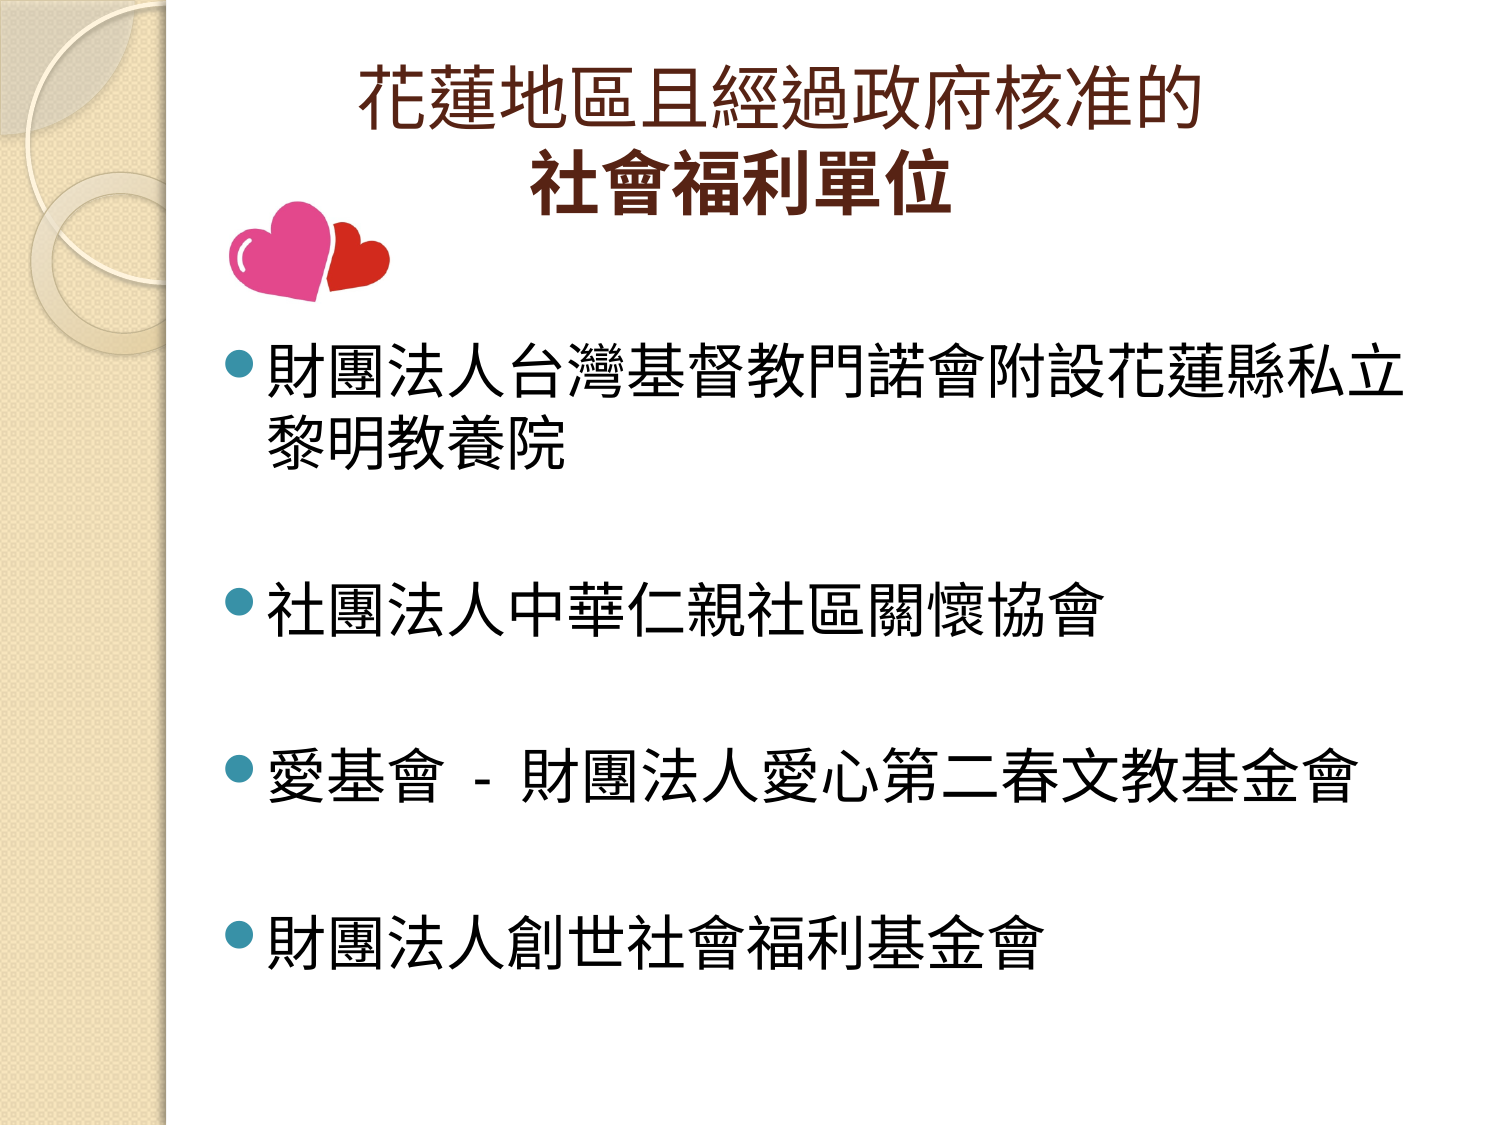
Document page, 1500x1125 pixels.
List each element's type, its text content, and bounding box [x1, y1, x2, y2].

picture [194, 136, 424, 366]
list 財團法人台灣基督教門諾會附設花蓮縣私立黎明教養院 社團法人中華仁親社區關懷協會 愛基會 - 財團法人愛心第二春文教基金會 財團法人創世社會福利基金會 [193, 326, 1424, 994]
title 花蓮地區且經過政府核准的 社會福利單位 [341, 45, 1412, 233]
